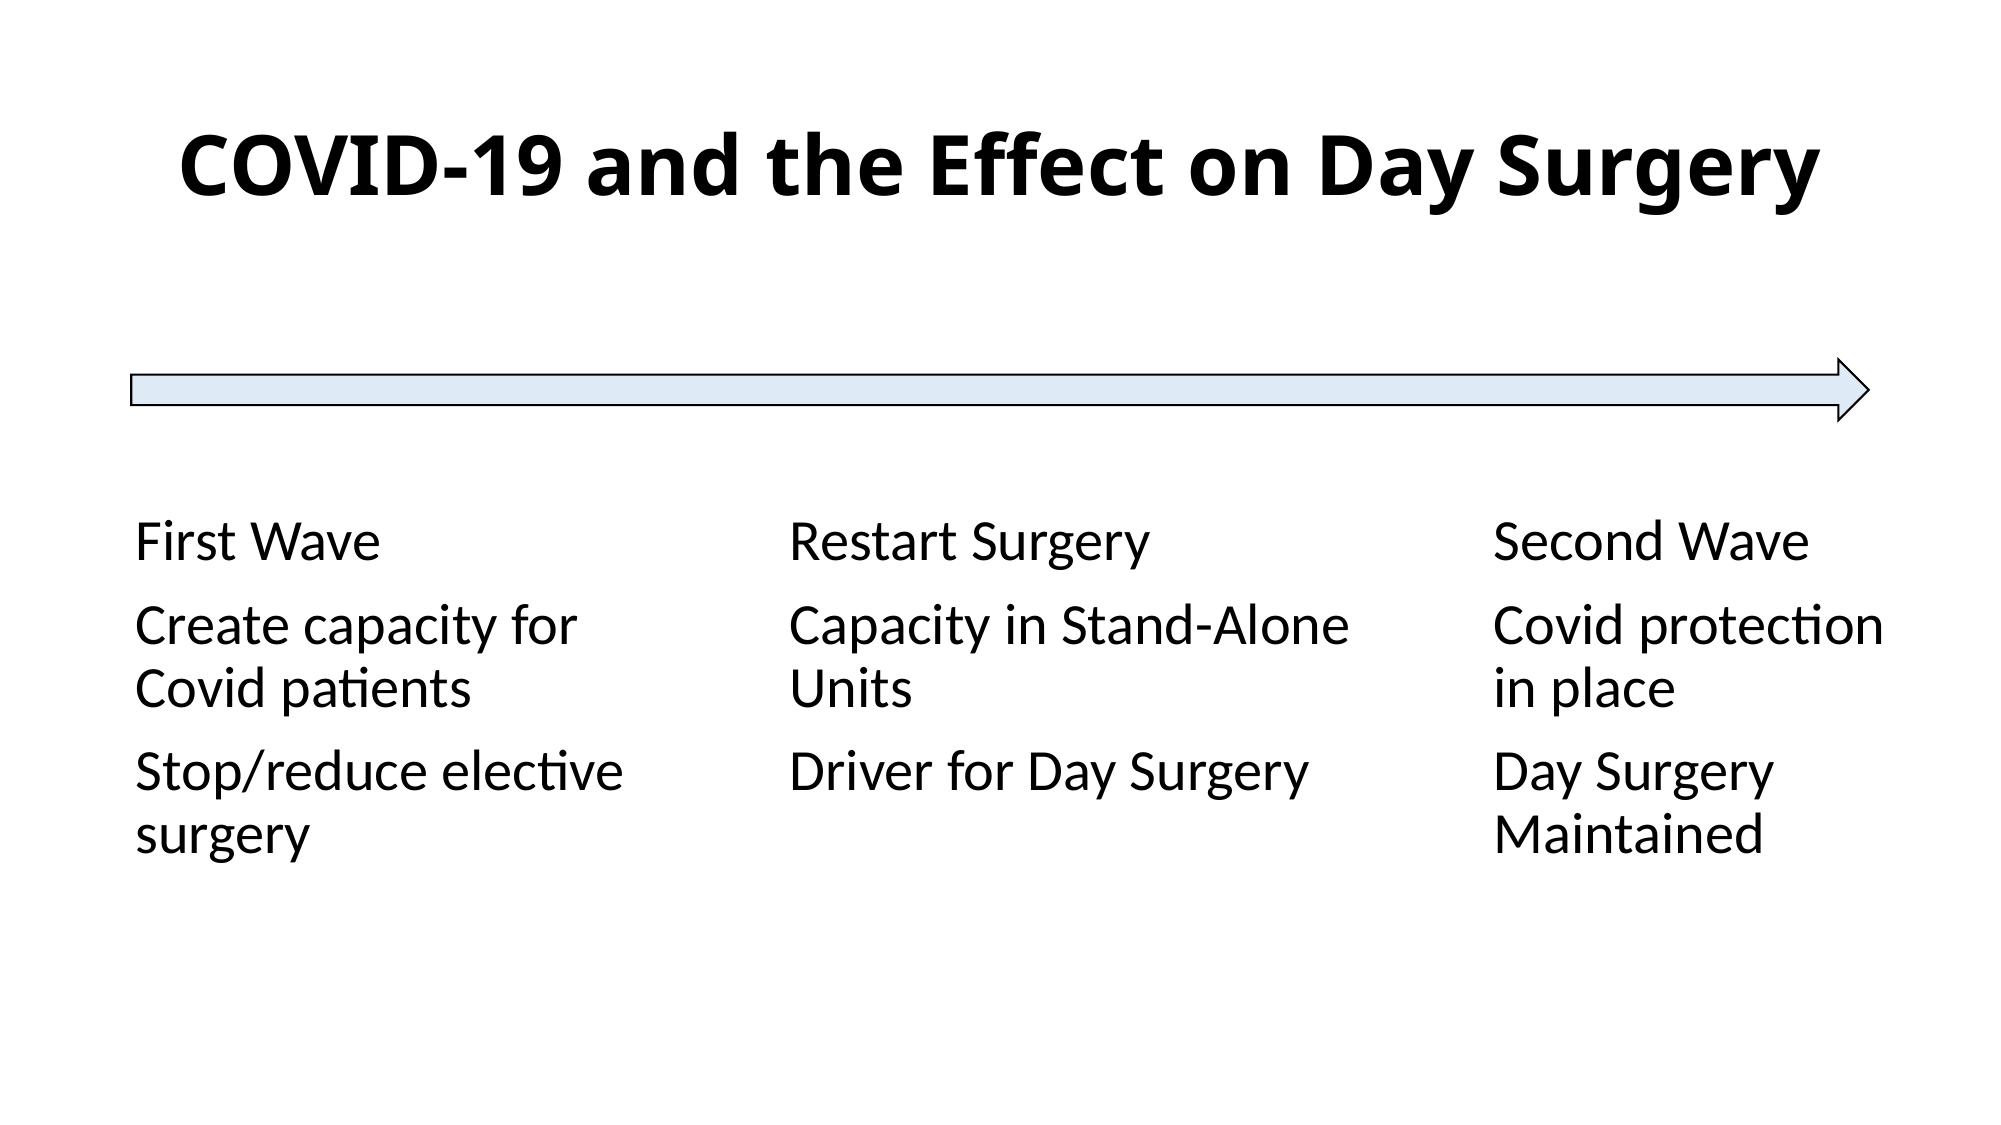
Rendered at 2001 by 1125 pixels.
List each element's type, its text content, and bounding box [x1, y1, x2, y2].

list First Wave Create capacity for Covid patients Stop/reduce elective surgery [120, 502, 705, 931]
list Second Wave Covid protection in place Day Surgery Maintained [1478, 502, 1946, 1125]
text_box [130, 357, 1871, 423]
text_box Restart Surgery Capacity in Stand-Alone Units Driver for Day Surgery [774, 502, 1409, 1125]
title COVID-19 and the Effect on Day Surgery [137, 59, 1863, 278]
